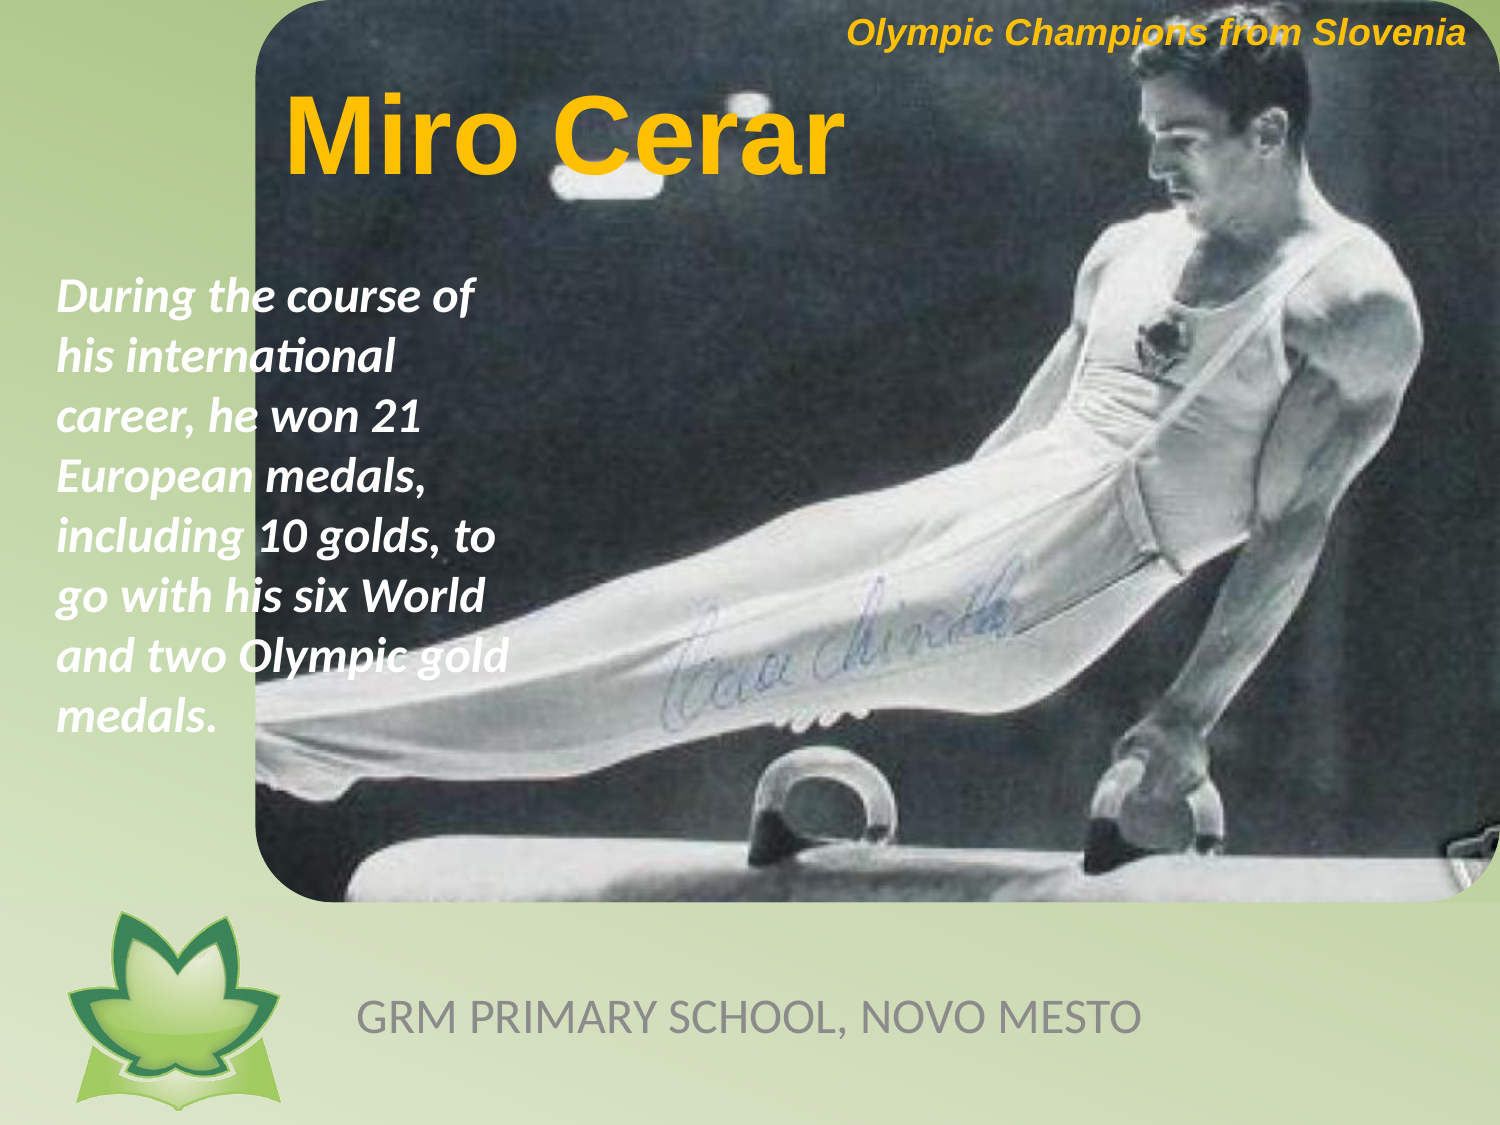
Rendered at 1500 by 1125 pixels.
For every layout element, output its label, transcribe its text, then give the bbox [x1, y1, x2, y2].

footer GRM PRIMARY SCHOOL, NOVO MESTO [0, 902, 1500, 1125]
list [255, 0, 1500, 903]
text_box During the course of his international career, he won 21 European medals, including 10 golds, to go with his six World and two Olympic gold medals. [41, 255, 250, 811]
